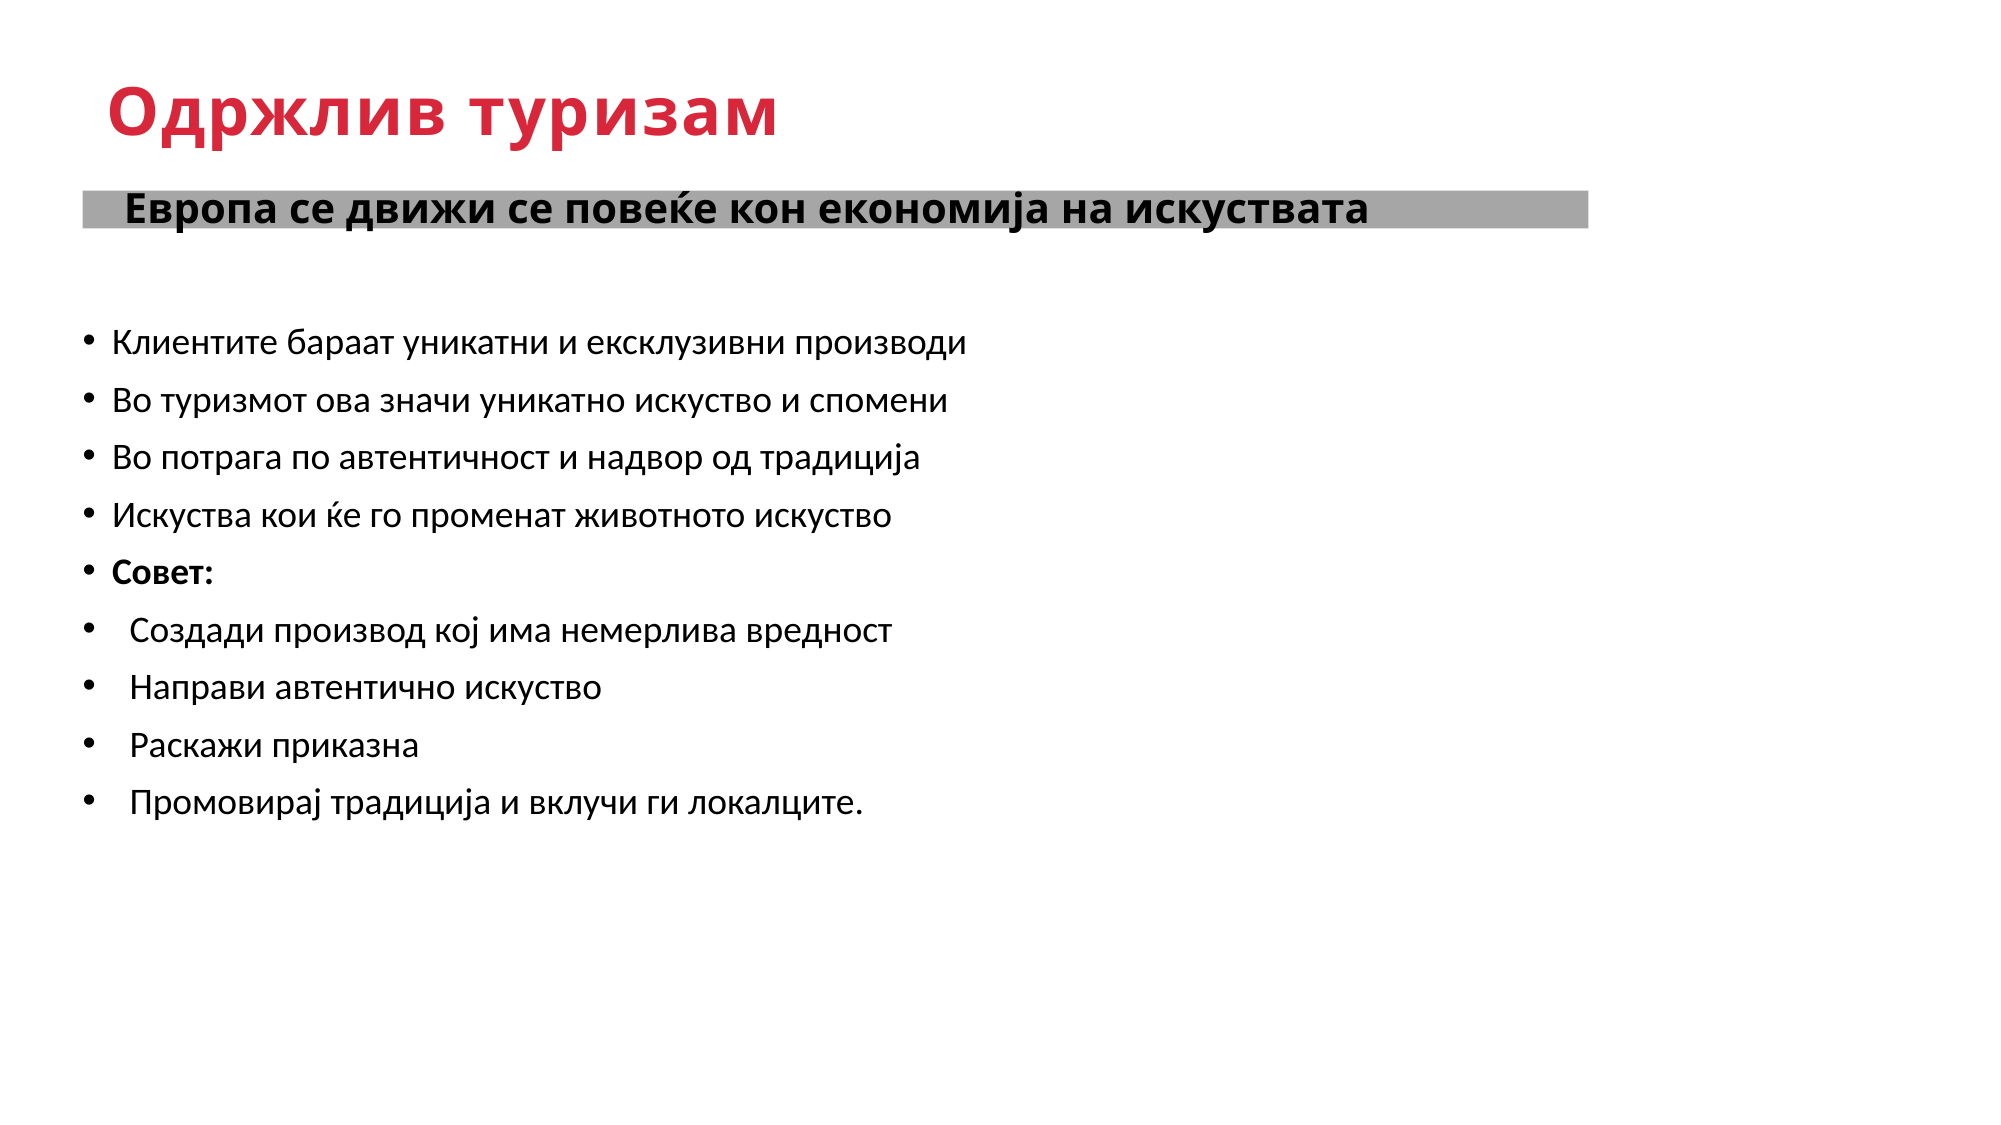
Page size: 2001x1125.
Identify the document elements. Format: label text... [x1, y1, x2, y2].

text_box Одржлив туризам [91, 61, 1327, 156]
text_box Клиентите бараат уникатни и ексклузивни производи Во туризмот ова значи уникатно искуство и спомени Во потрага по автентичност и надвор од традиција Искуства кои ќе го променат животното искуство Совет: Создади производ кој има немерлива вредност Направи автентично искуство Раскажи приказна Промовирај традиција и вклучи ги локалците. [82, 317, 1924, 880]
text_box Европа се движи се повеќе кон економија на искуствата [82, 190, 1589, 229]
